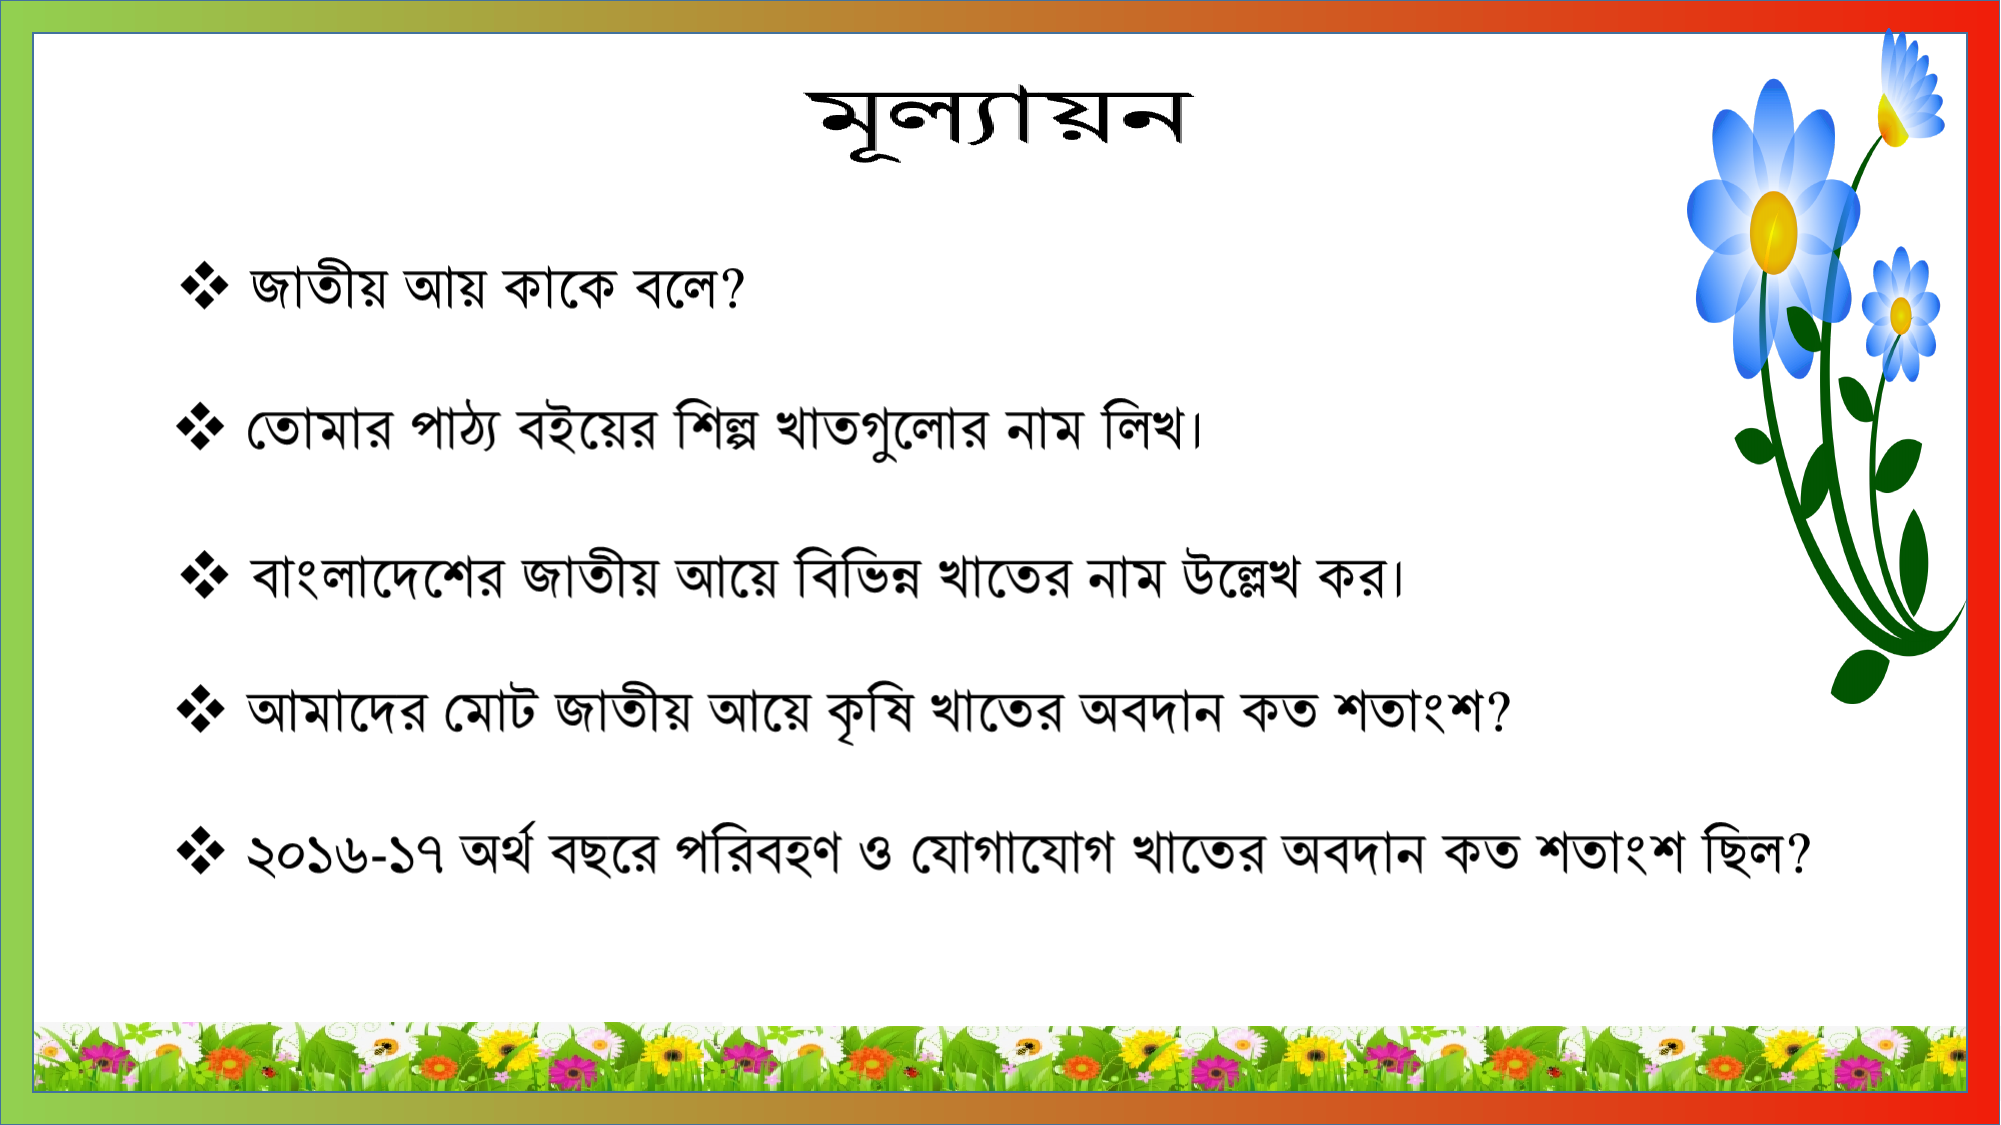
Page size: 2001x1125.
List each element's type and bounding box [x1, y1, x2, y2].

picture [133, 229, 1245, 512]
picture [133, 519, 1855, 936]
picture [1687, 28, 1967, 704]
text_box [0, 0, 2000, 1125]
